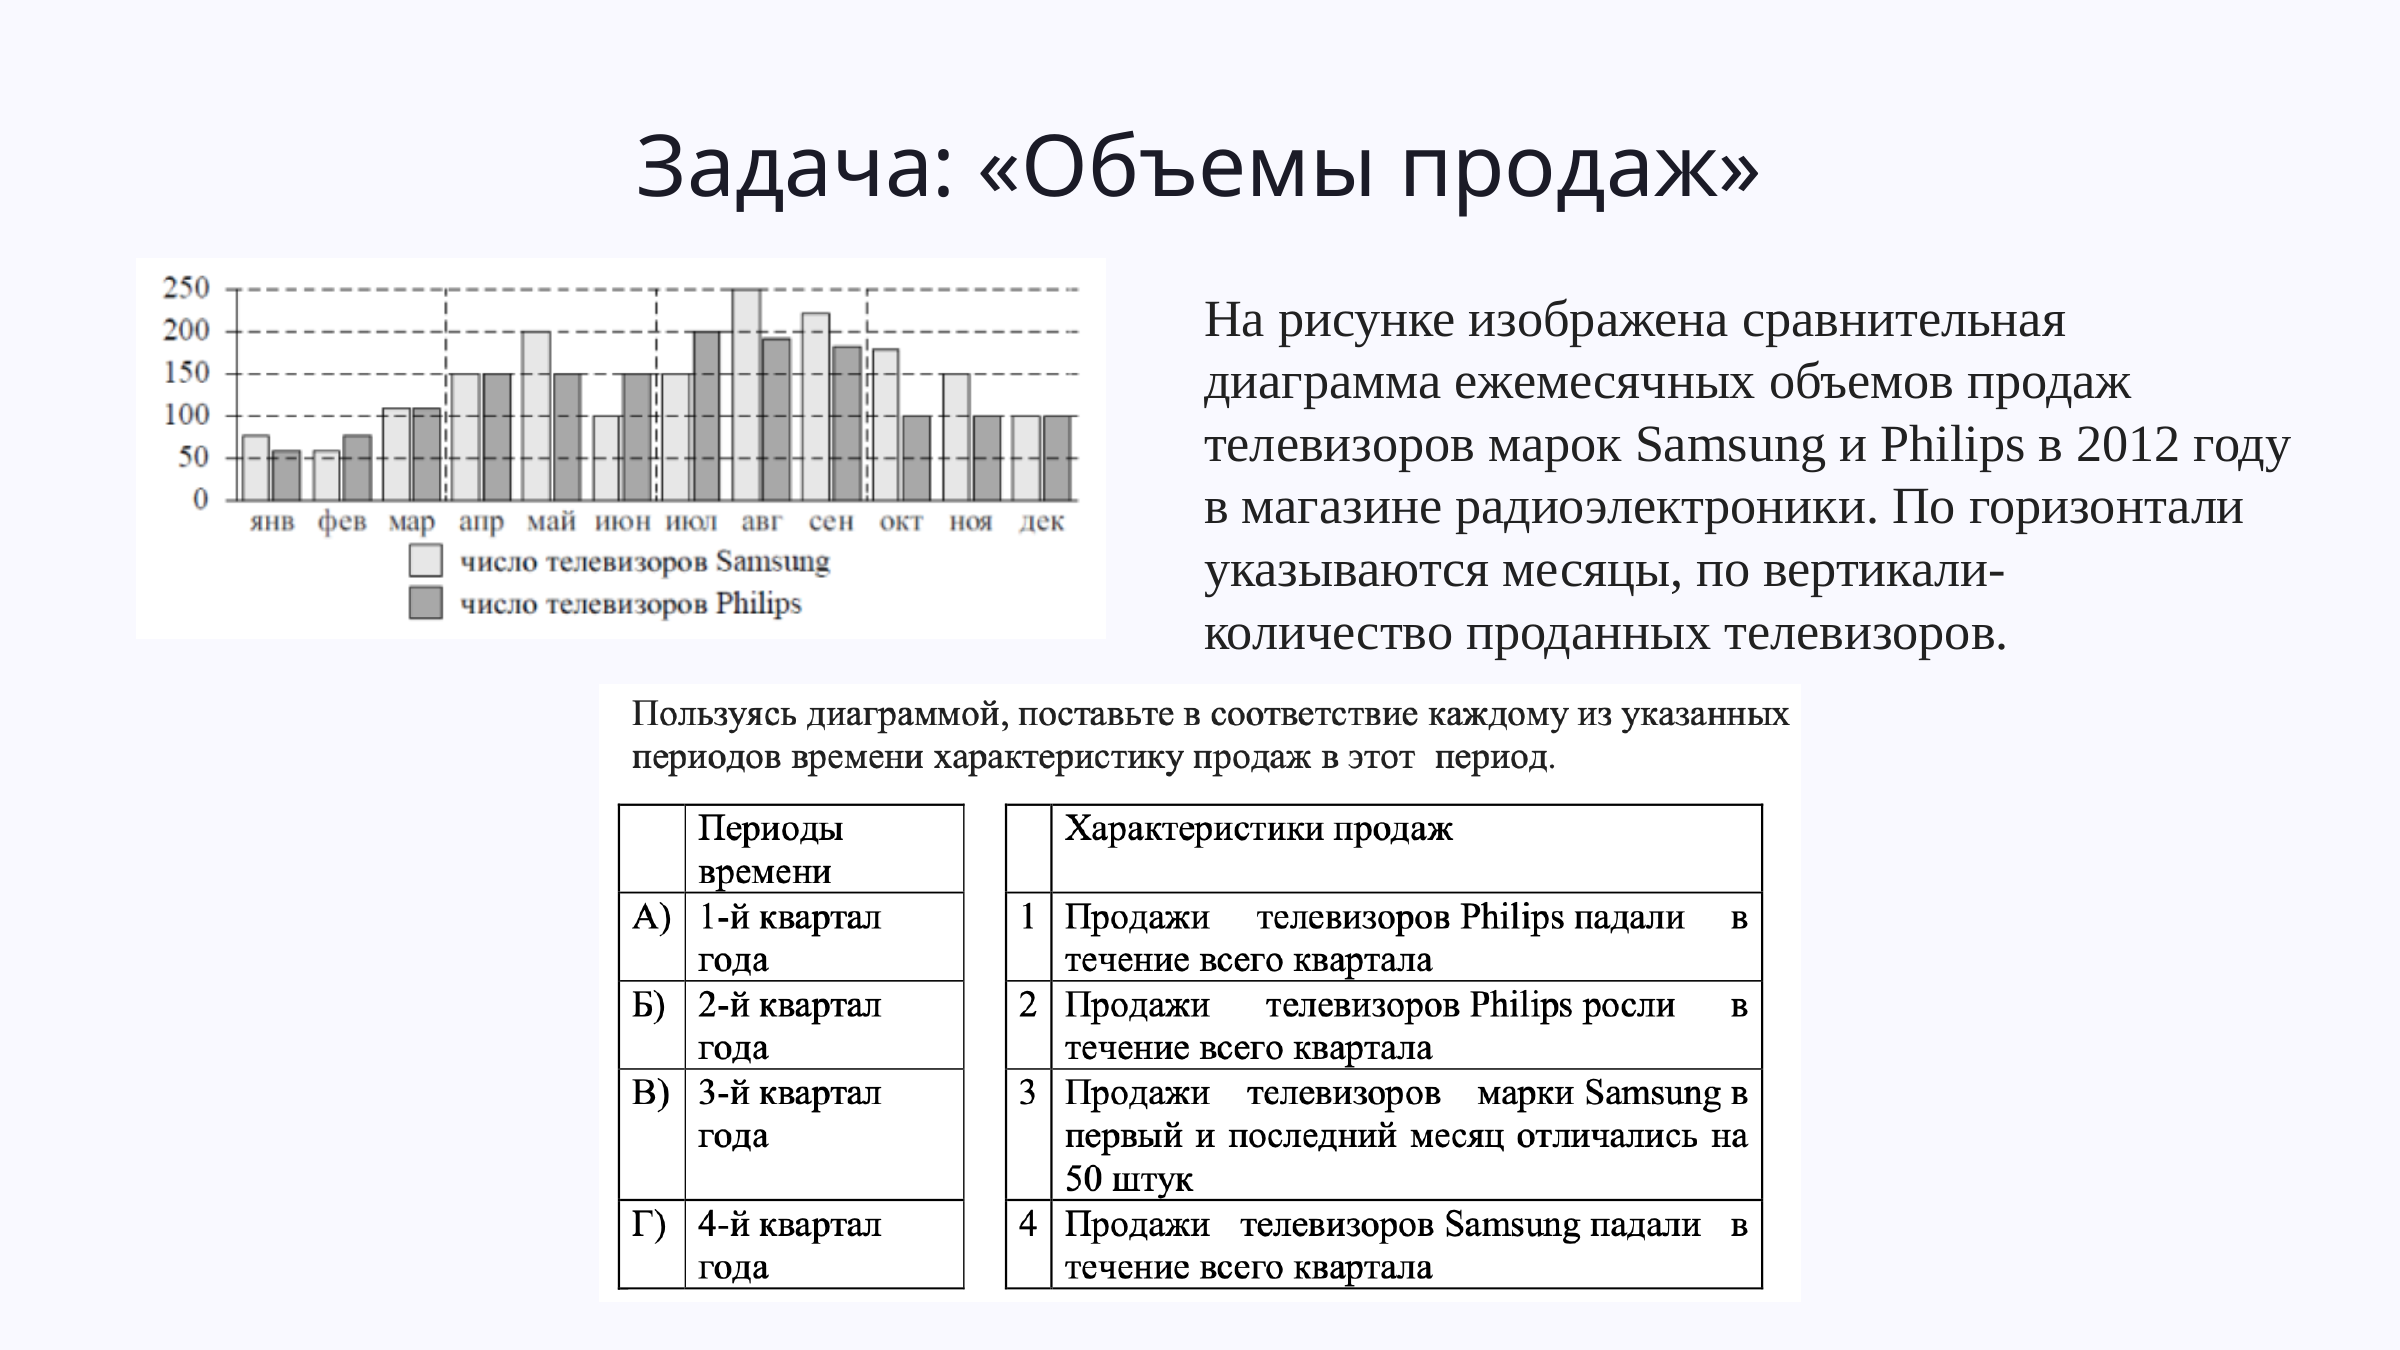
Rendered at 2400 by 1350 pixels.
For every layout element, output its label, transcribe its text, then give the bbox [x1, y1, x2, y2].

text_box Задача: «Объемы продаж» [636, 107, 1764, 214]
picture [136, 258, 1106, 639]
text_box На рисунке изображена сравнительная диаграмма ежемесячных объемов продаж телевизоров марок Samsung и Philips в 2012 году в магазине радиоэлектроники. По горизонтали указываются месяцы, по вертикали- количество проданных телевизоров. [1196, 276, 2305, 667]
picture [599, 684, 1801, 1302]
